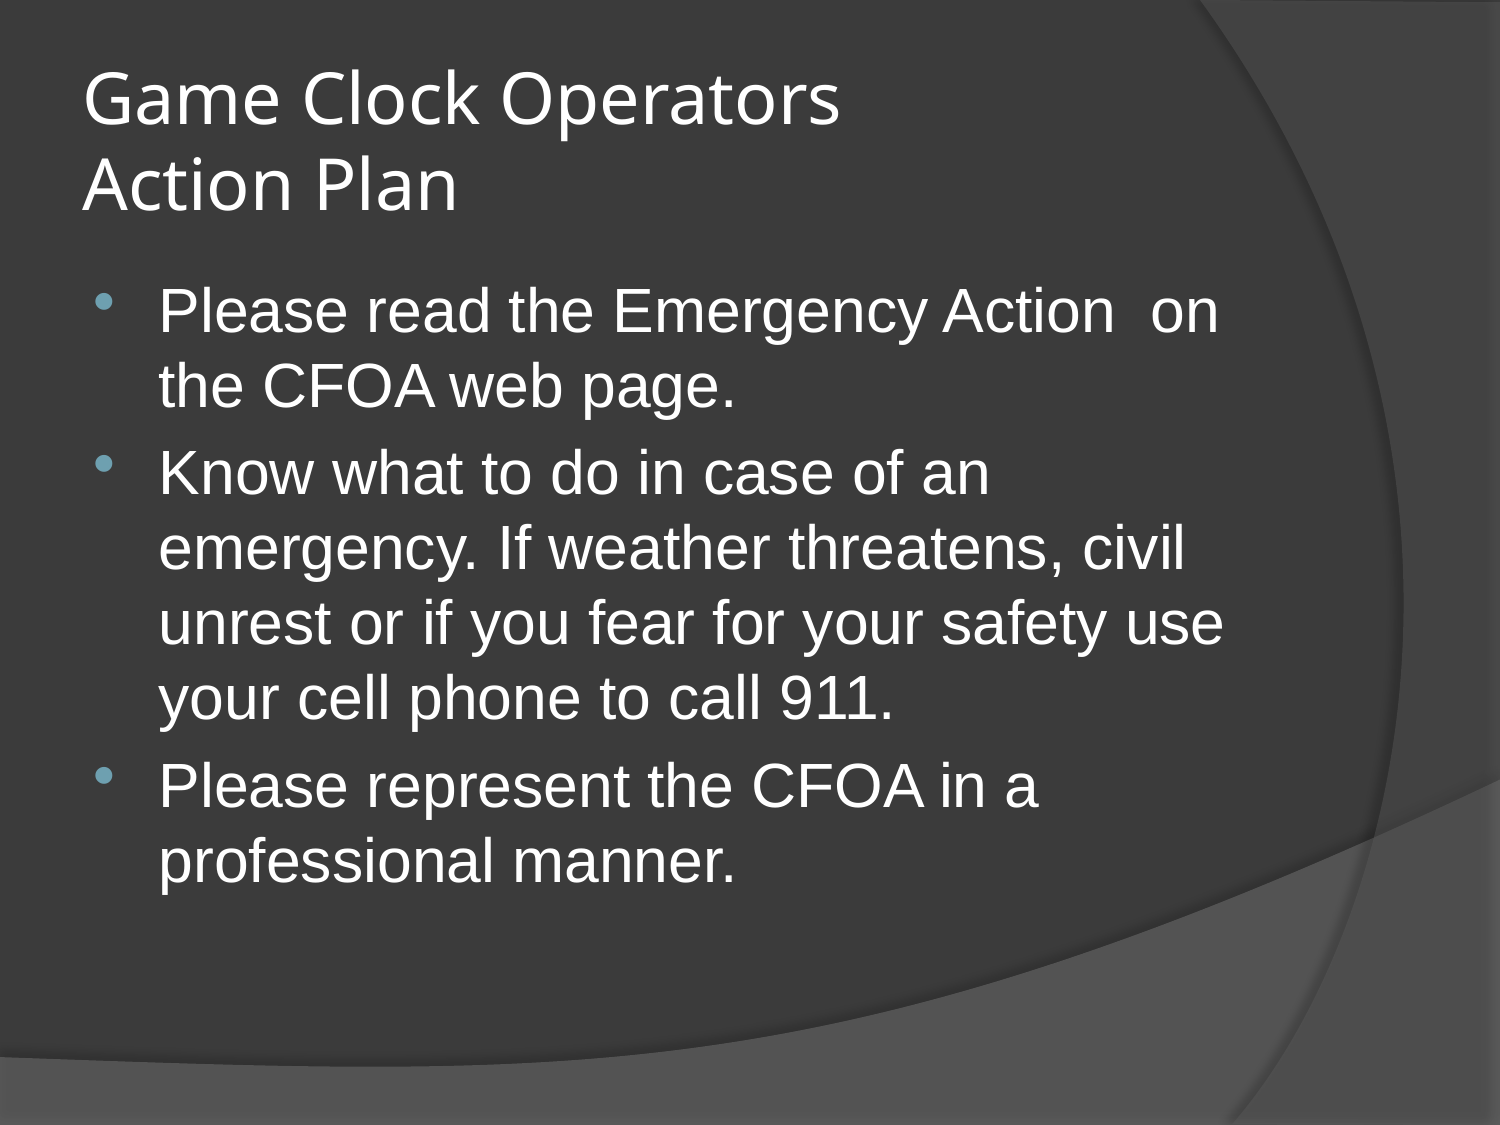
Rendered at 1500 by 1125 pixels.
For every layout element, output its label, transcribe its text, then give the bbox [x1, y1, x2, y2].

list Please read the Emergency Action on the CFOA web page. Know what to do in case of an emergency. If weather threatens, civil unrest or if you fear for your safety use your cell phone to call 911. Please represent the CFOA in a professional manner. [75, 262, 1300, 1005]
title Game Clock Operators Action Plan [75, 45, 1300, 233]
